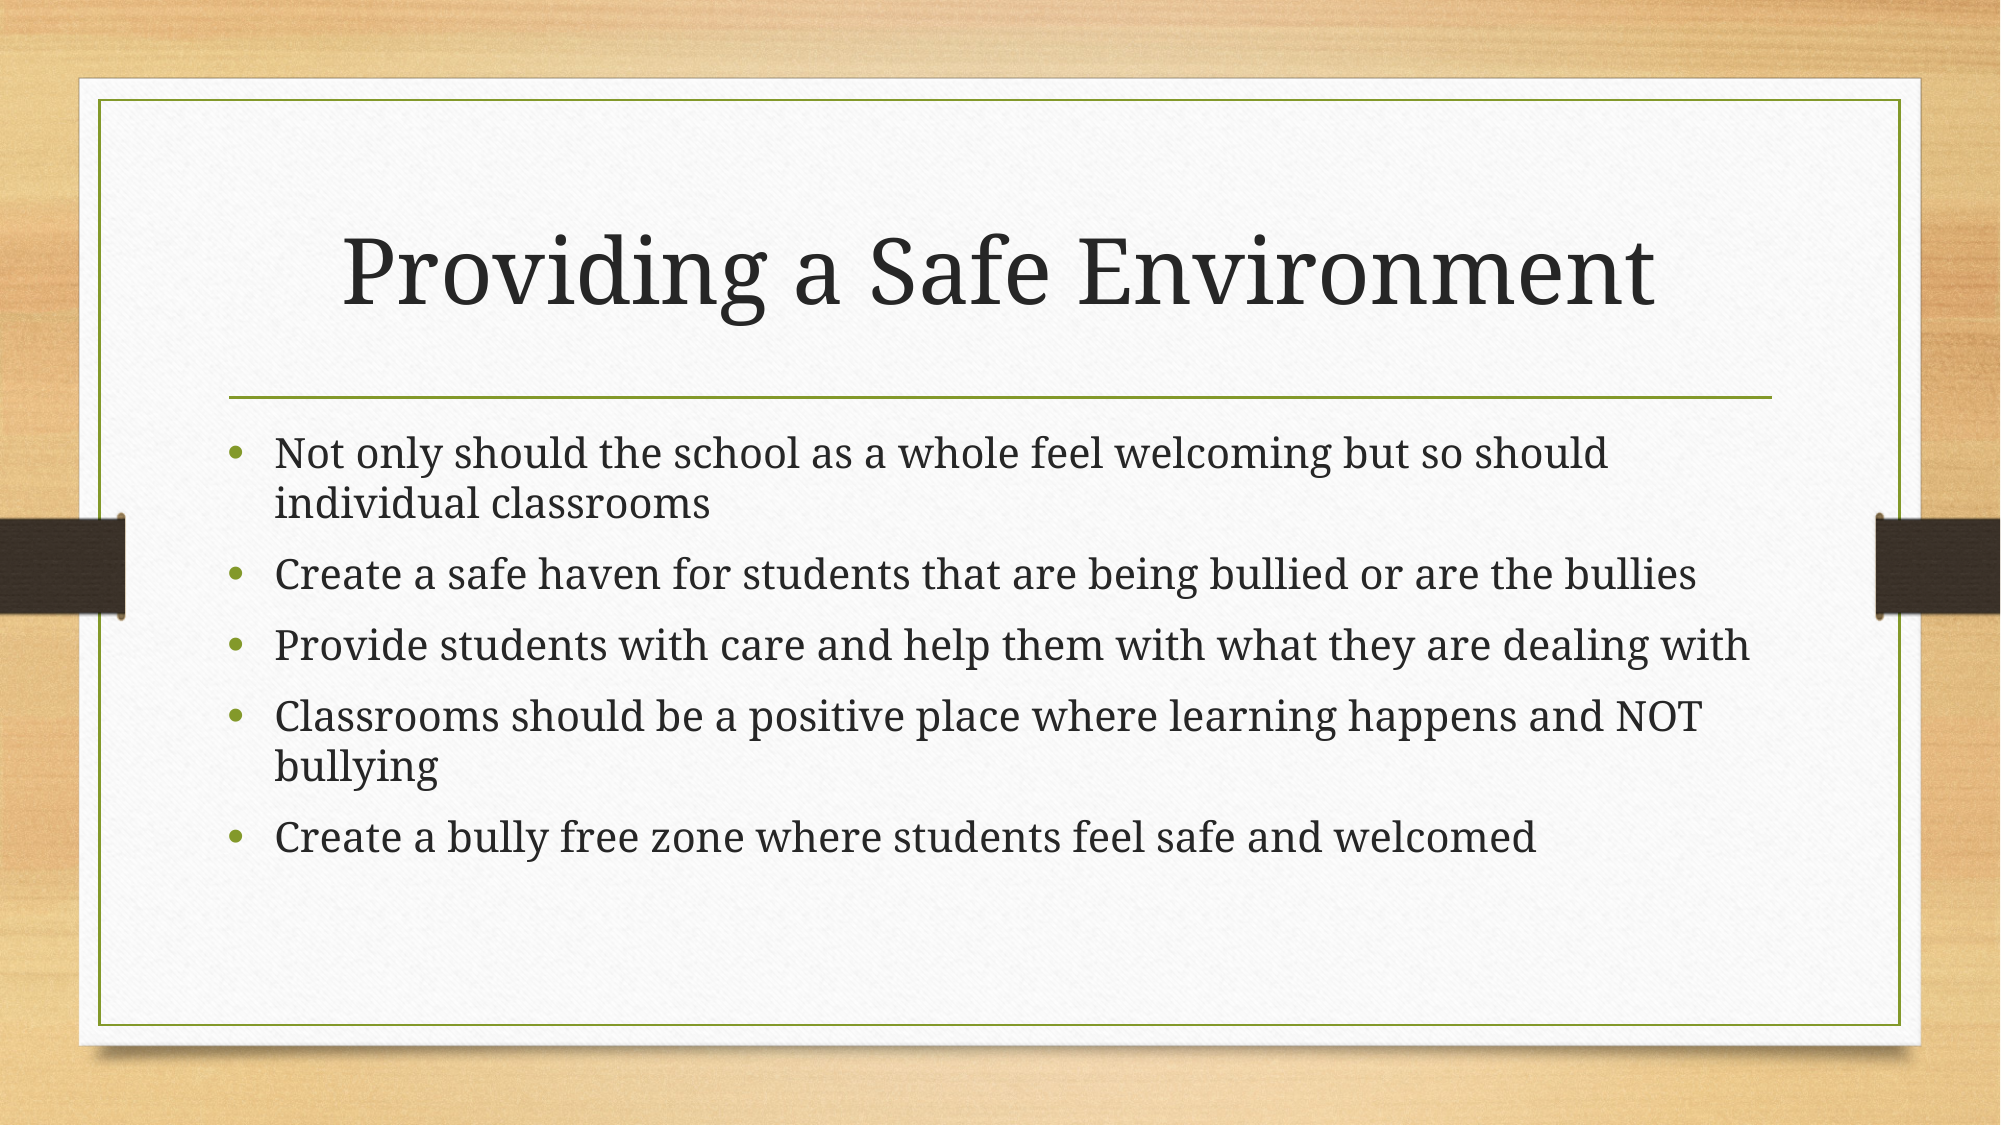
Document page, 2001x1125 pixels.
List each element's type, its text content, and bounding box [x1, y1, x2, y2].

list Not only should the school as a whole feel welcoming but so should individual classrooms Create a safe haven for students that are being bullied or are the bullies Provide students with care and help them with what they are dealing with Classrooms should be a positive place where learning happens and NOT bullying Create a bully free zone where students feel safe and welcomed [212, 419, 1788, 964]
picture [0, 0, 2001, 1125]
title Providing a Safe Environment [212, 161, 1788, 375]
